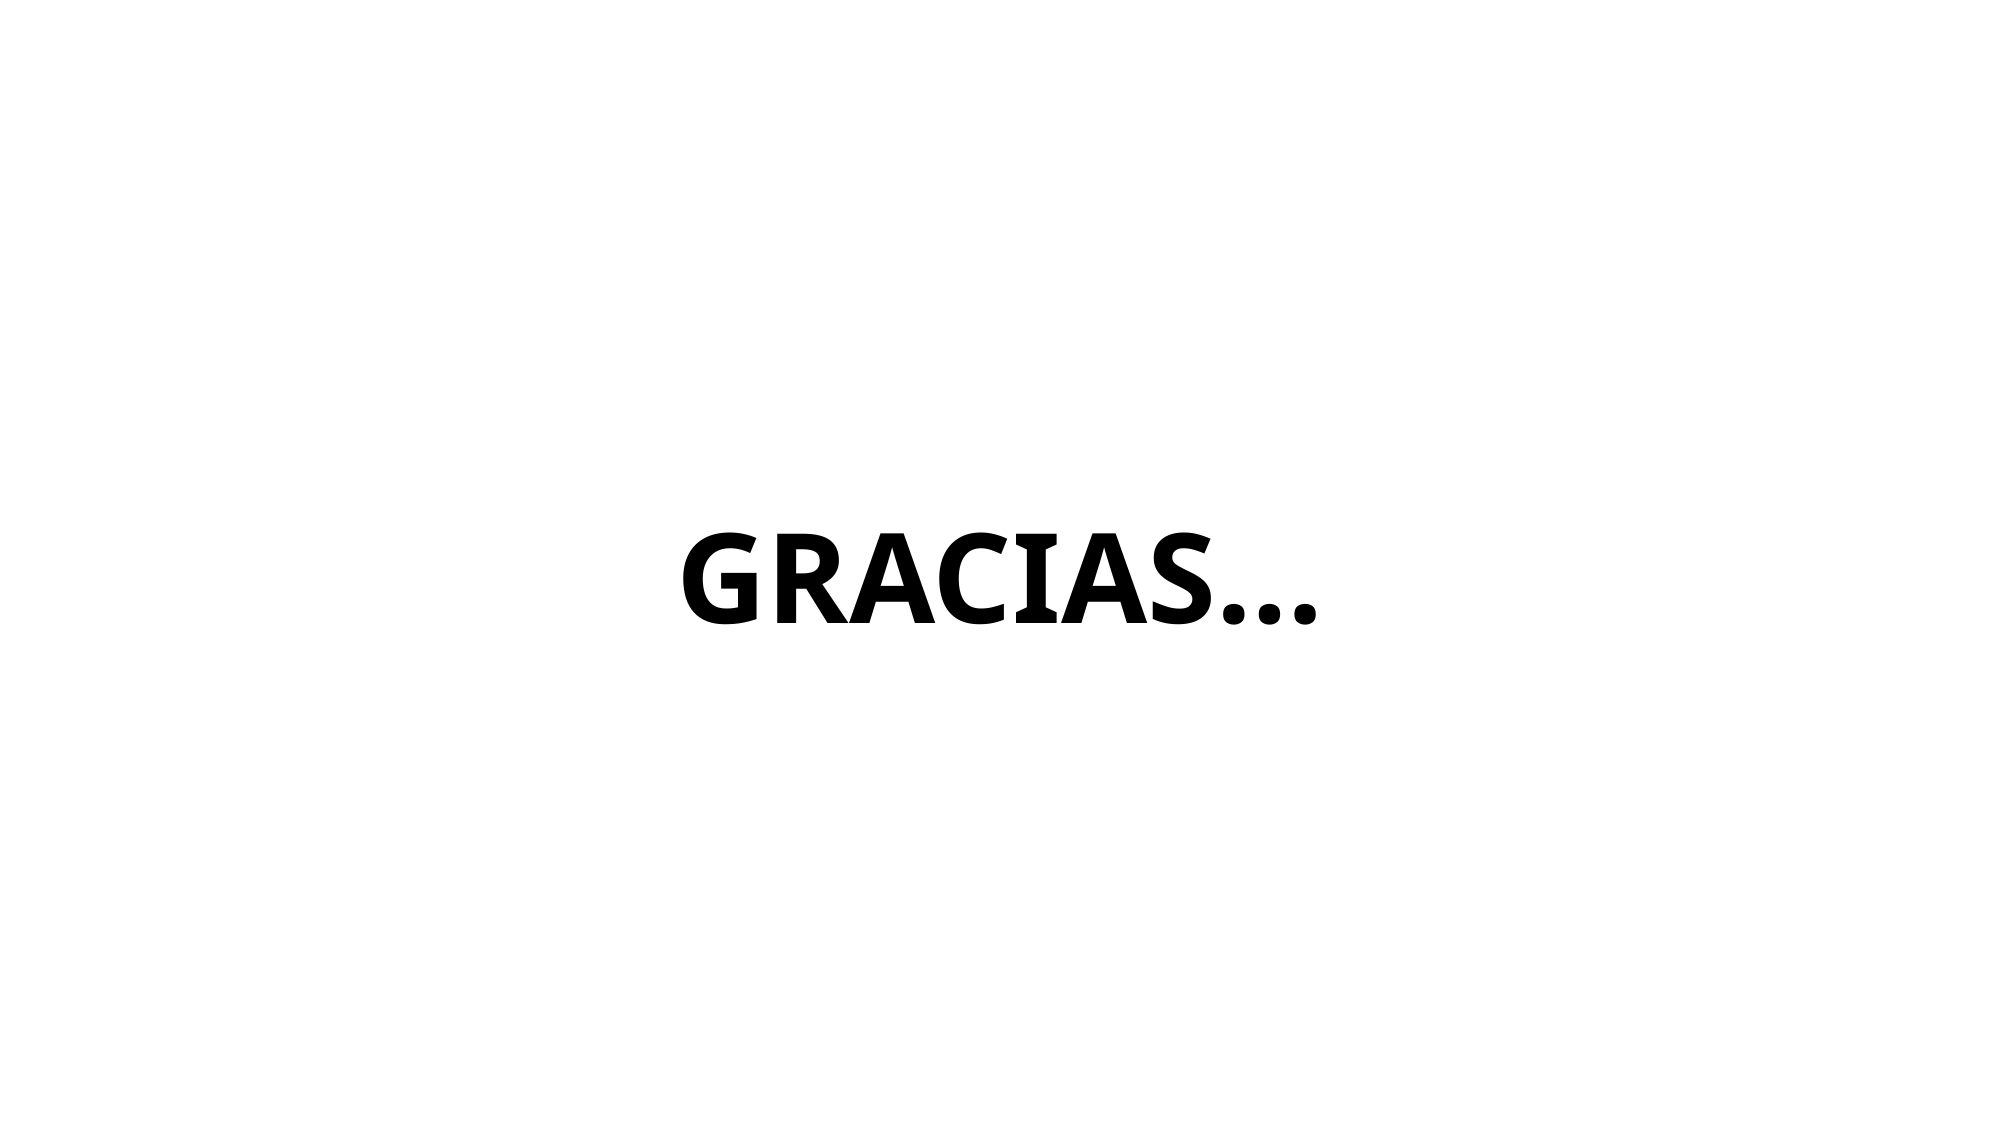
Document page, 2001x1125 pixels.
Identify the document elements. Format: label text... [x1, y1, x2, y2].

title GRACIAS… [137, 482, 1863, 700]
